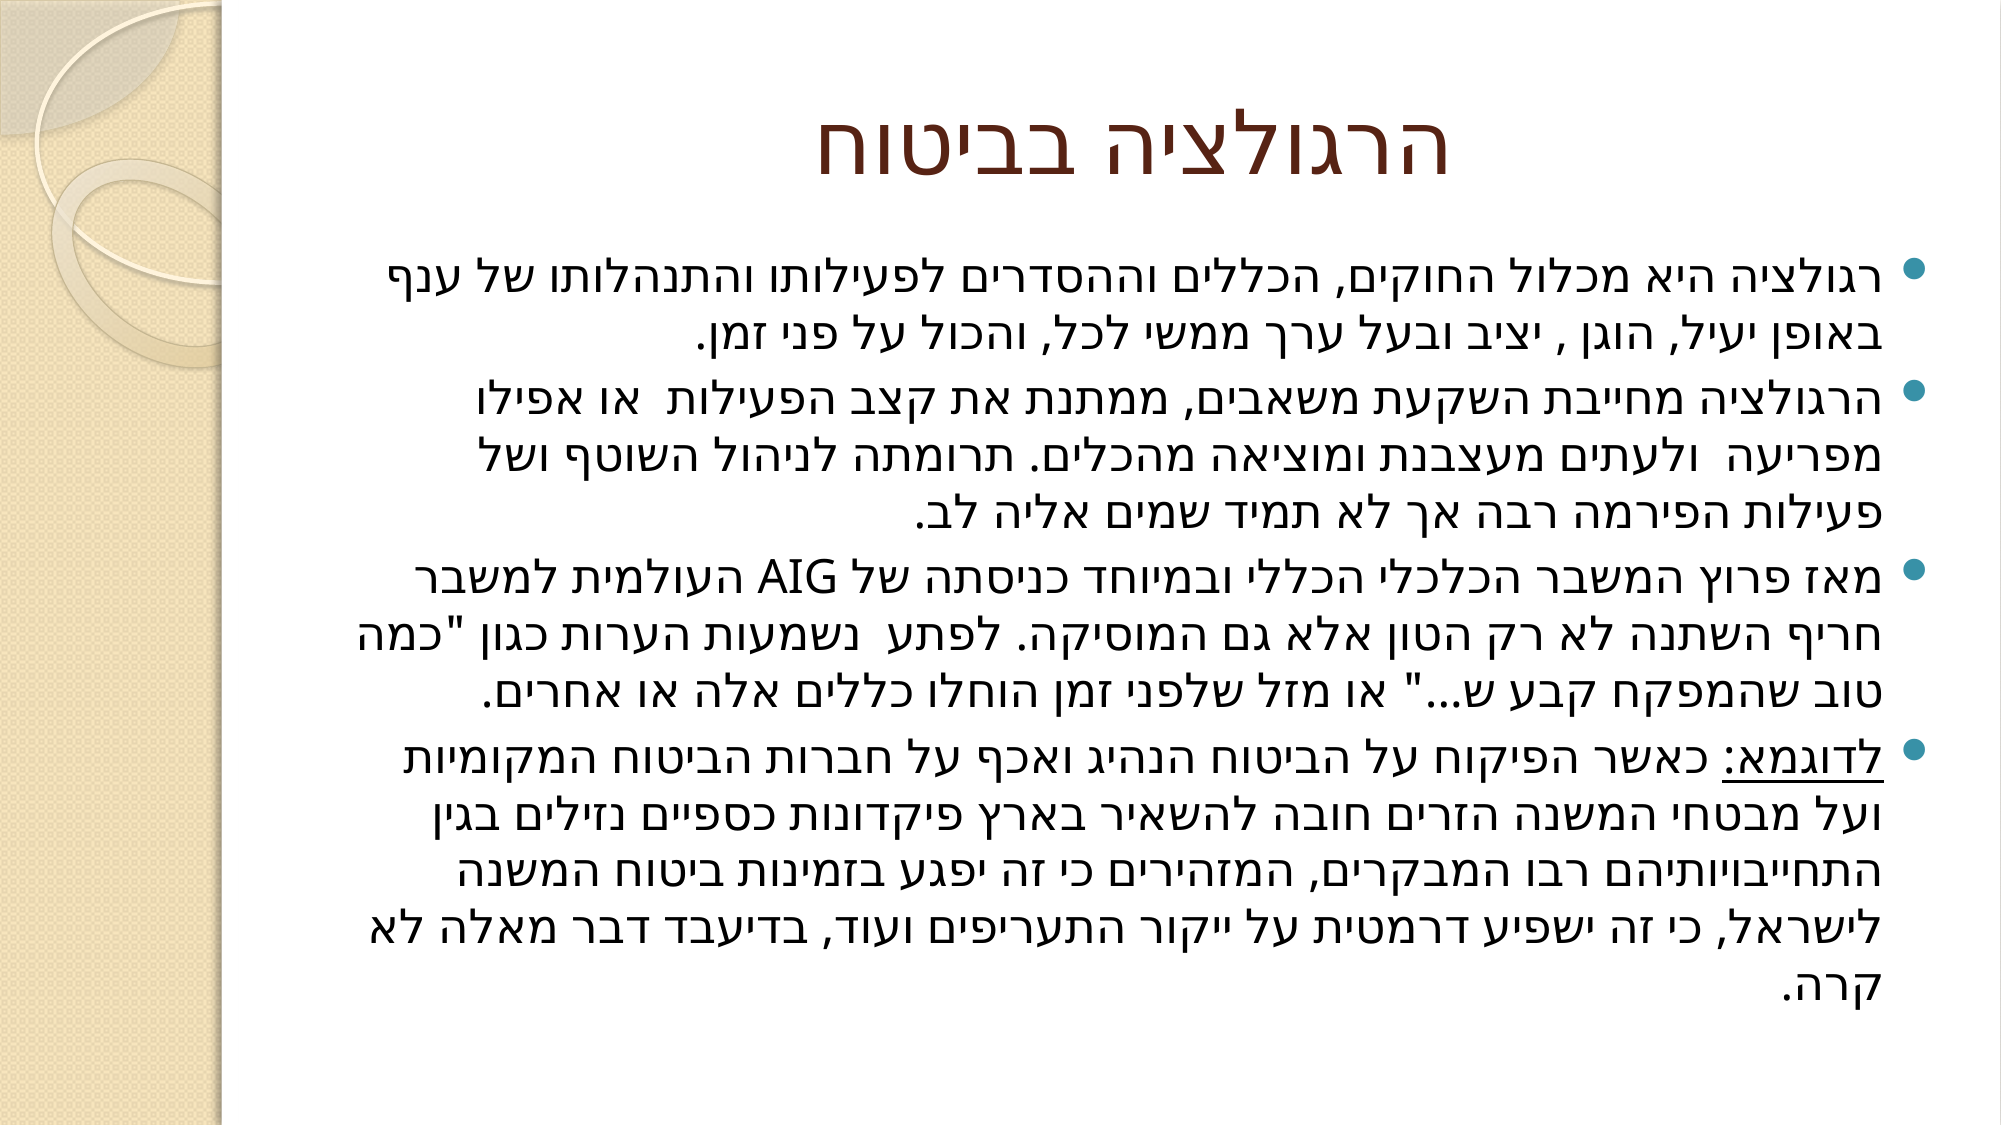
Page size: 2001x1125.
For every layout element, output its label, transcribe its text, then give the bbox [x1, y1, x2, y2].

list רגולציה היא מכלול החוקים, הכללים וההסדרים לפעילותו והתנהלותו של ענף באופן יעיל, הוגן , יציב ובעל ערך ממשי לכל, והכול על פני זמן. הרגולציה מחייבת השקעת משאבים, ממתנת את קצב הפעילות או אפילו מפריעה ולעתים מעצבנת ומוציאה מהכלים. תרומתה לניהול השוטף ושל פעילות הפירמה רבה אך לא תמיד שמים אליה לב. מאז פרוץ המשבר הכלכלי הכללי ובמיוחד כניסתה של AIG העולמית למשבר חריף השתנה לא רק הטון אלא גם המוסיקה. לפתע נשמעות הערות כגון "כמה טוב שהמפקח קבע ש..." או מזל שלפני זמן הוחלו כללים אלה או אחרים. לדוגמא: כאשר הפיקוח על הביטוח הנהיג ואכף על חברות הביטוח המקומיות ועל מבטחי המשנה הזרים חובה להשאיר בארץ פיקדונות כספיים נזילים בגין התחייבויותיהם רבו המבקרים, המזהירים כי זה יפגע בזמינות ביטוח המשנה לישראל, כי זה ישפיע דרמטית על ייקור התעריפים ועוד, בדיעבד דבר מאלה לא קרה. [313, 237, 1954, 1025]
title הרגולציה בביטוח [313, 45, 1954, 233]
